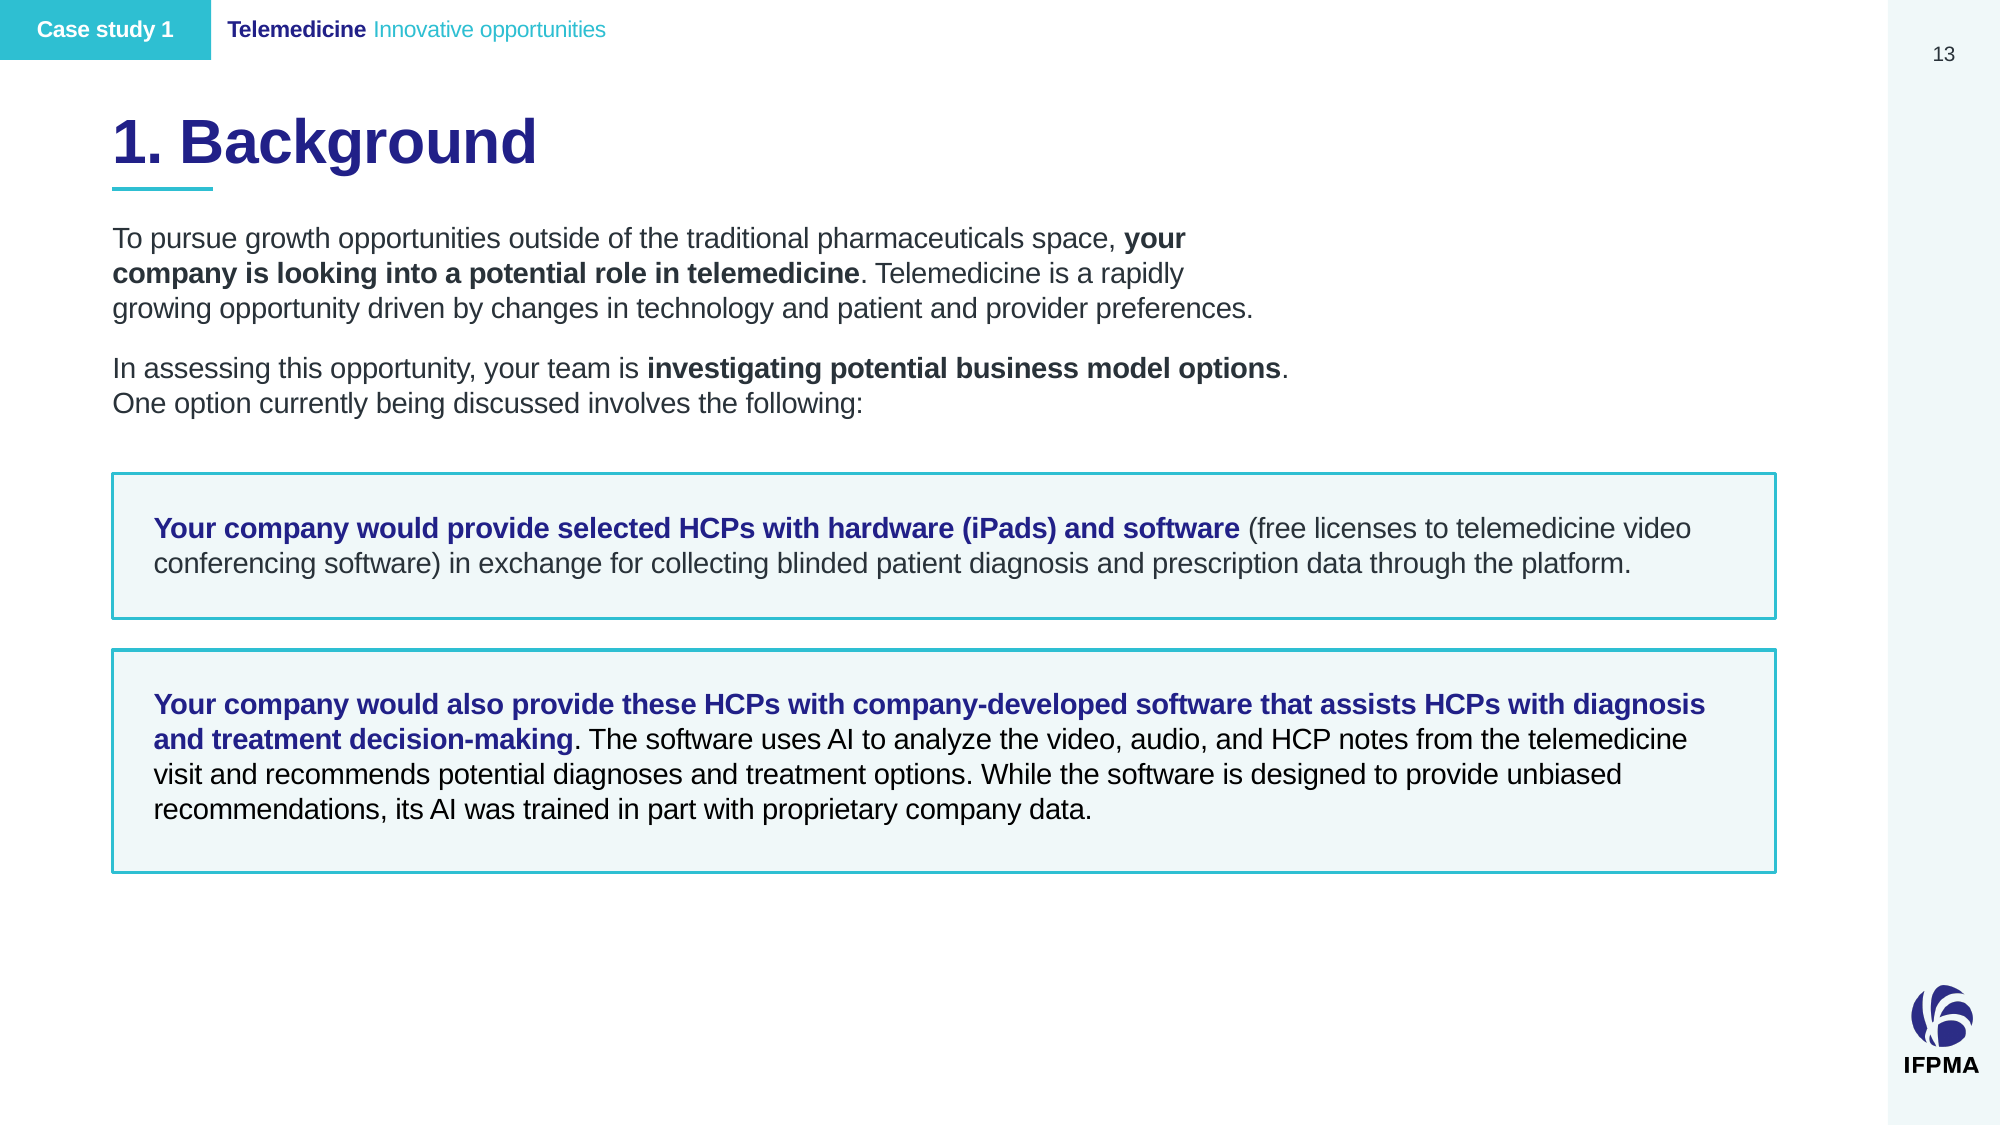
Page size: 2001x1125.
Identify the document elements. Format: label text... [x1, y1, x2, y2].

text_box Case study 1 [0, 0, 212, 61]
title 1. Background [112, 112, 1776, 220]
list Your company would also provide these HCPs with company-developed software that assists HCPs with diagnosis and treatment decision-making. The software uses AI to analyze the video, audio, and HCP notes from the telemedicine visit and recommends potential diagnoses and treatment options. While the software is designed to provide unbiased recommendations, its AI was trained in part with proprietary company data. [111, 648, 1777, 874]
text_box Telemedicine Innovative opportunities [212, 0, 984, 61]
list Your company would provide selected HCPs with hardware (iPads) and software (free licenses to telemedicine video conferencing software) in exchange for collecting blinded patient diagnosis and prescription data through the platform. [111, 472, 1777, 620]
text_box To pursue growth opportunities outside of the traditional pharmaceuticals space, your company is looking into a potential role in telemedicine. Telemedicine is a rapidly growing opportunity driven by changes in technology and patient and provider preferences. In assessing this opportunity, your team is investigating potential business model options. One option currently being discussed involves the following: [112, 219, 1290, 379]
slide_number 13 [1922, 43, 1966, 104]
picture [1905, 985, 1979, 1073]
